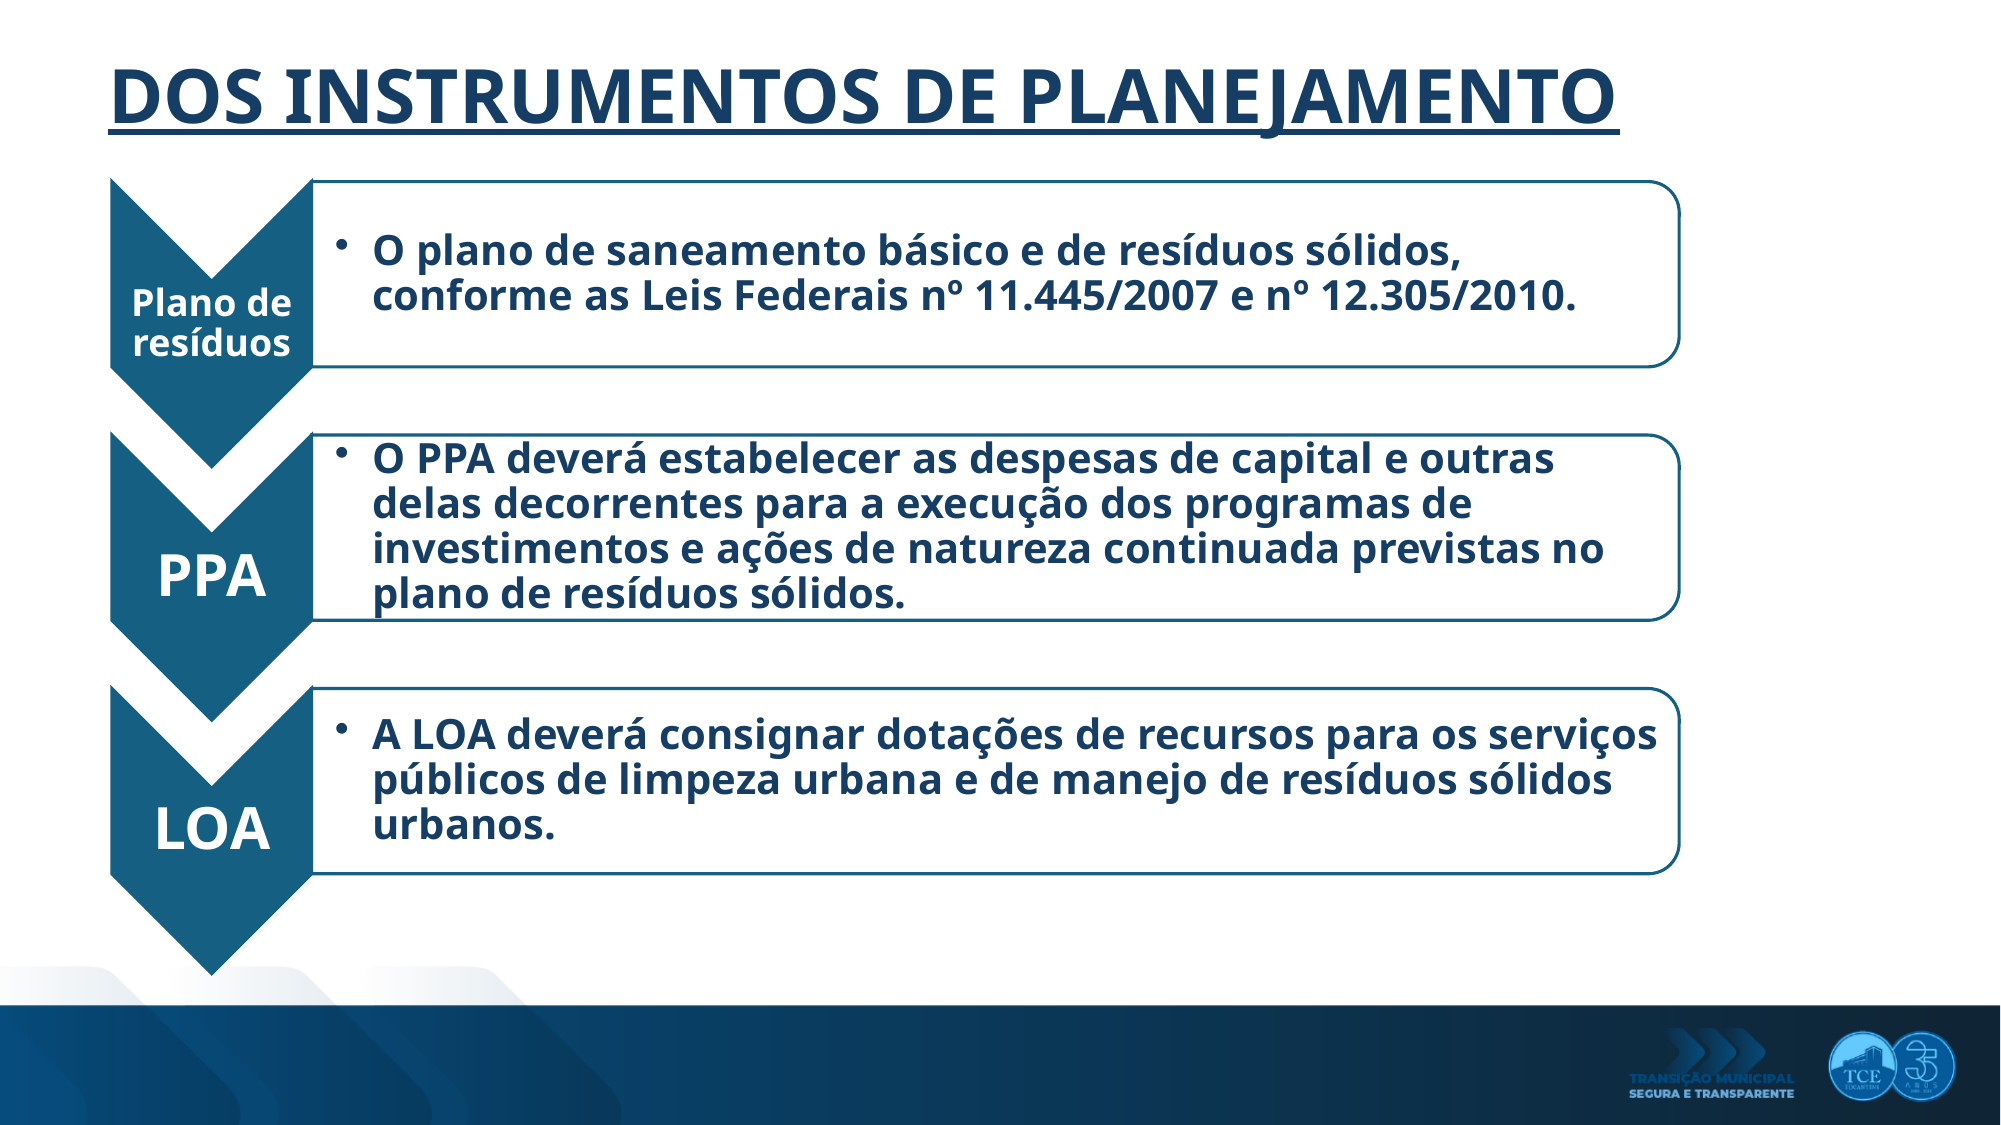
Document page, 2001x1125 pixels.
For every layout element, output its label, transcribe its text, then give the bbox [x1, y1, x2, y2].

picture [0, 0, 2001, 1125]
title DOS INSTRUMENTOS DE PLANEJAMENTO [93, 42, 1912, 157]
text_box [111, 180, 1680, 975]
